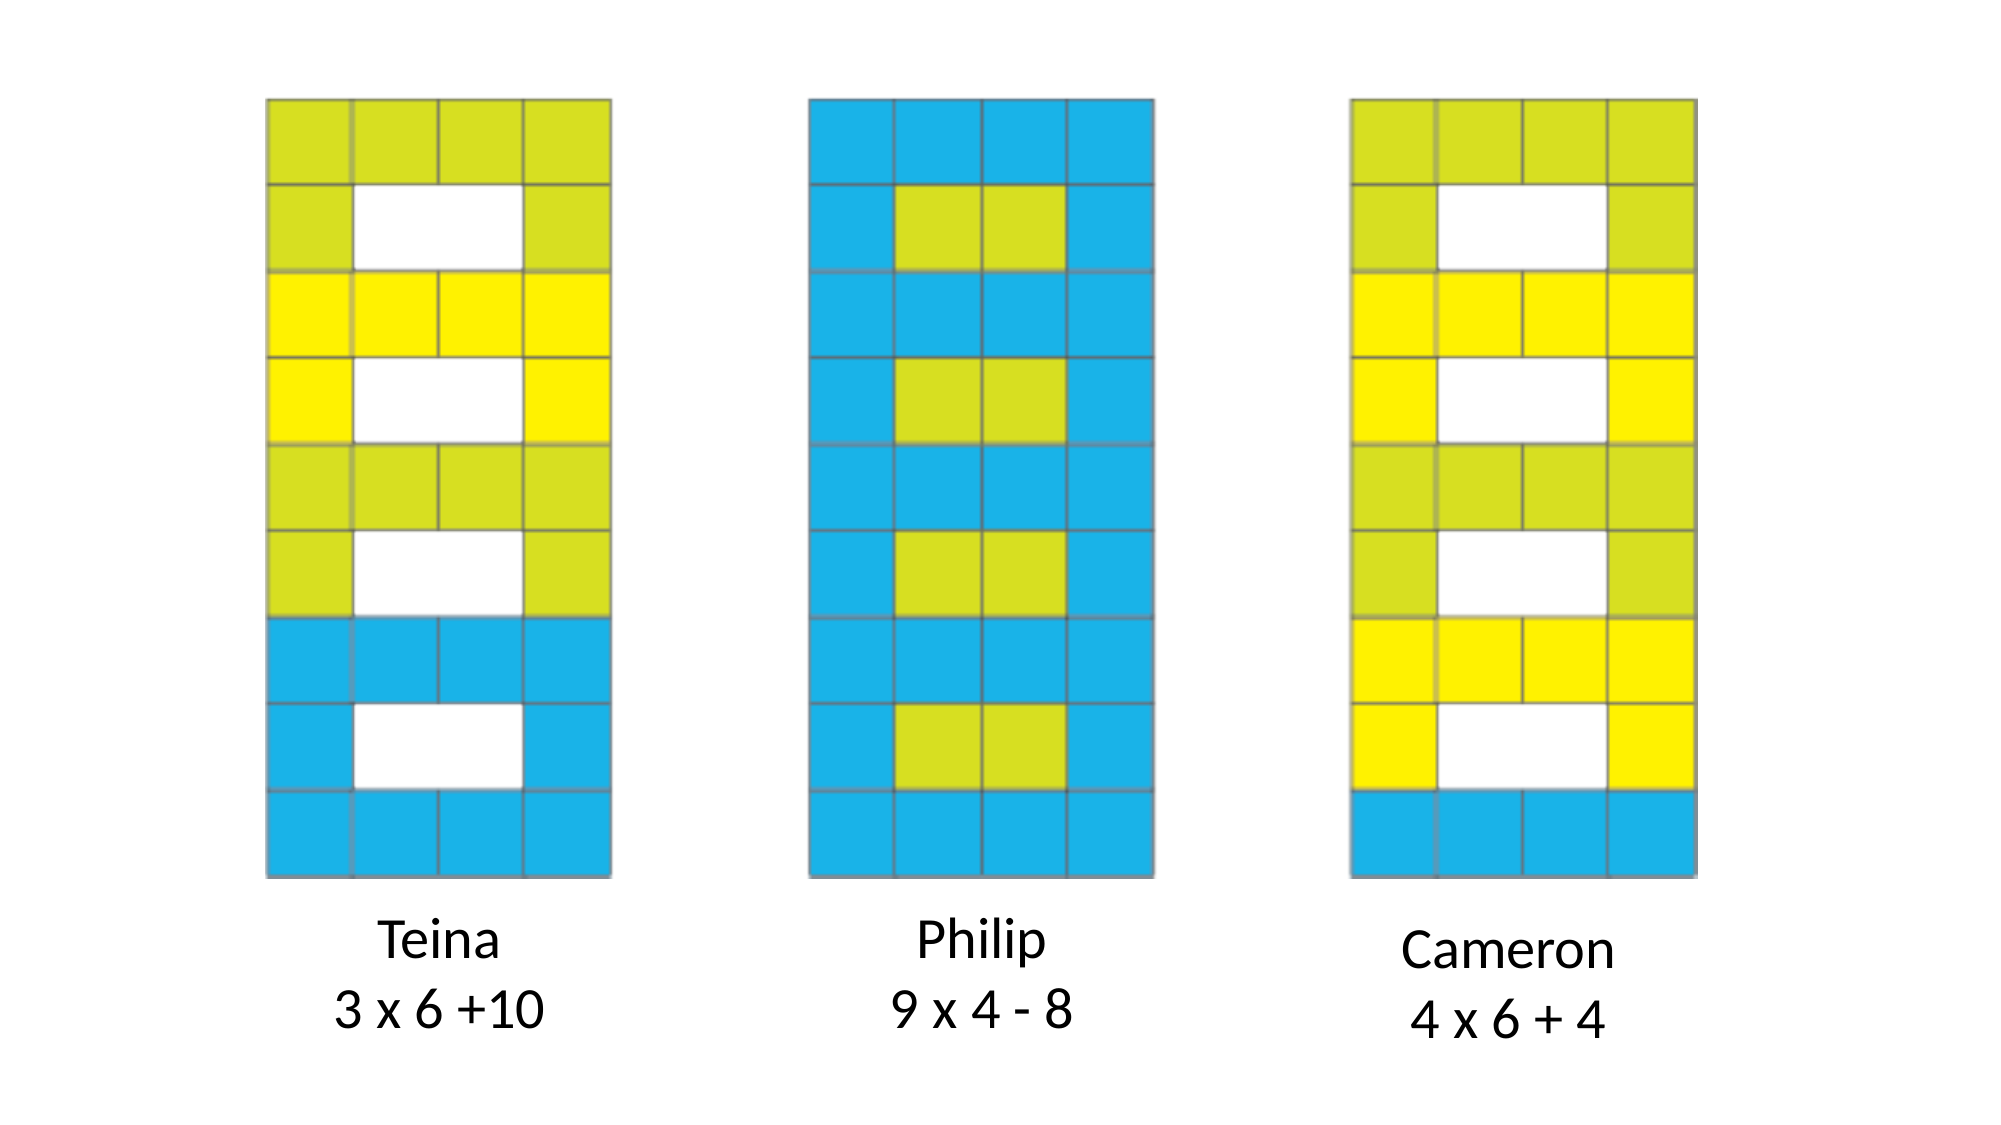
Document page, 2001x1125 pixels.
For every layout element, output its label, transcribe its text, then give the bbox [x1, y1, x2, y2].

text_box Teina 3 x 6 +10 [265, 893, 613, 1048]
text_box Philip 9 x 4 - 8 [808, 893, 1156, 1048]
picture [265, 96, 1698, 879]
text_box Cameron 4 x 6 + 4 [1335, 902, 1683, 1058]
